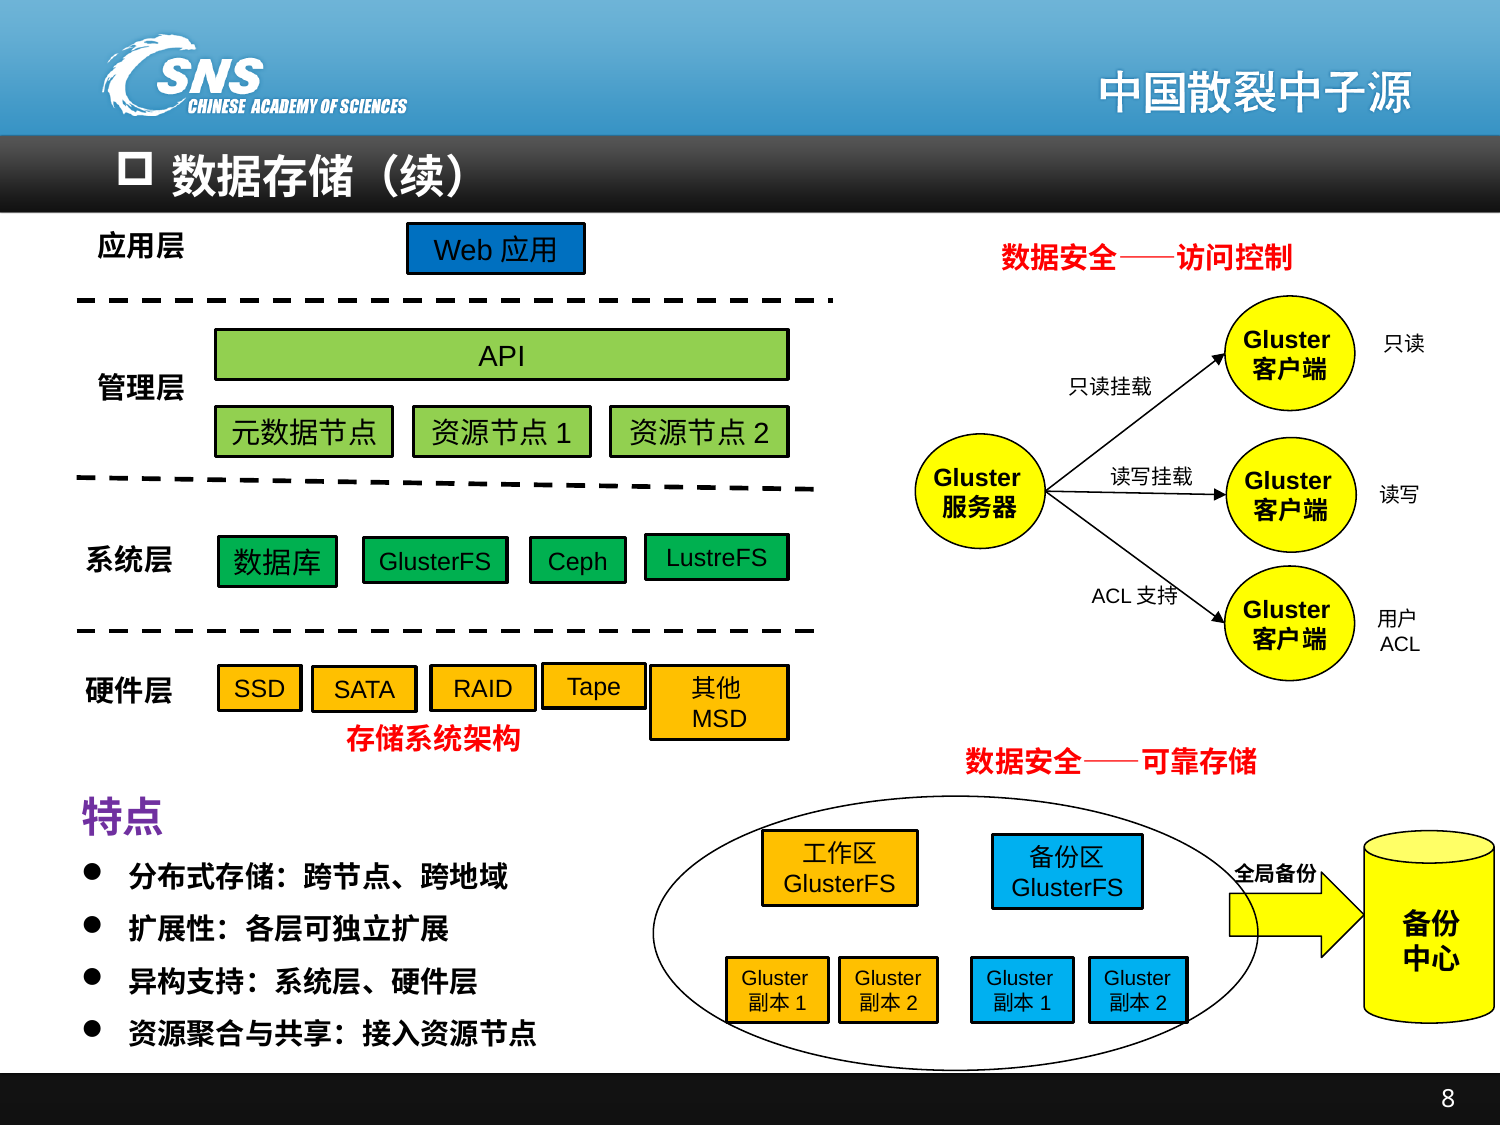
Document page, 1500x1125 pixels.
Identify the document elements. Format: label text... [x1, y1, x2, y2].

text_box 数据安全——访问控制 [962, 231, 1333, 282]
text_box 备份中心 [1381, 897, 1483, 983]
text_box [653, 796, 1258, 1071]
text_box 全局备份 [1201, 852, 1353, 893]
text_box 数据安全——可靠存储 [927, 736, 1297, 786]
text_box [1246, 893, 1365, 958]
picture [0, 0, 1500, 1125]
slide_number 8 [1340, 1074, 1471, 1118]
text_box [1364, 830, 1495, 1024]
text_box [915, 295, 1456, 681]
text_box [64, 219, 833, 716]
title 数据存储（续） [99, 137, 1388, 213]
text_box 存储系统架构 [153, 724, 715, 763]
text_box 特点 分布式存储：跨节点、跨地域 扩展性：各层可独立扩展 异构支持：系统层、硬件层 资源聚合与共享：接入资源节点 [66, 758, 561, 1058]
